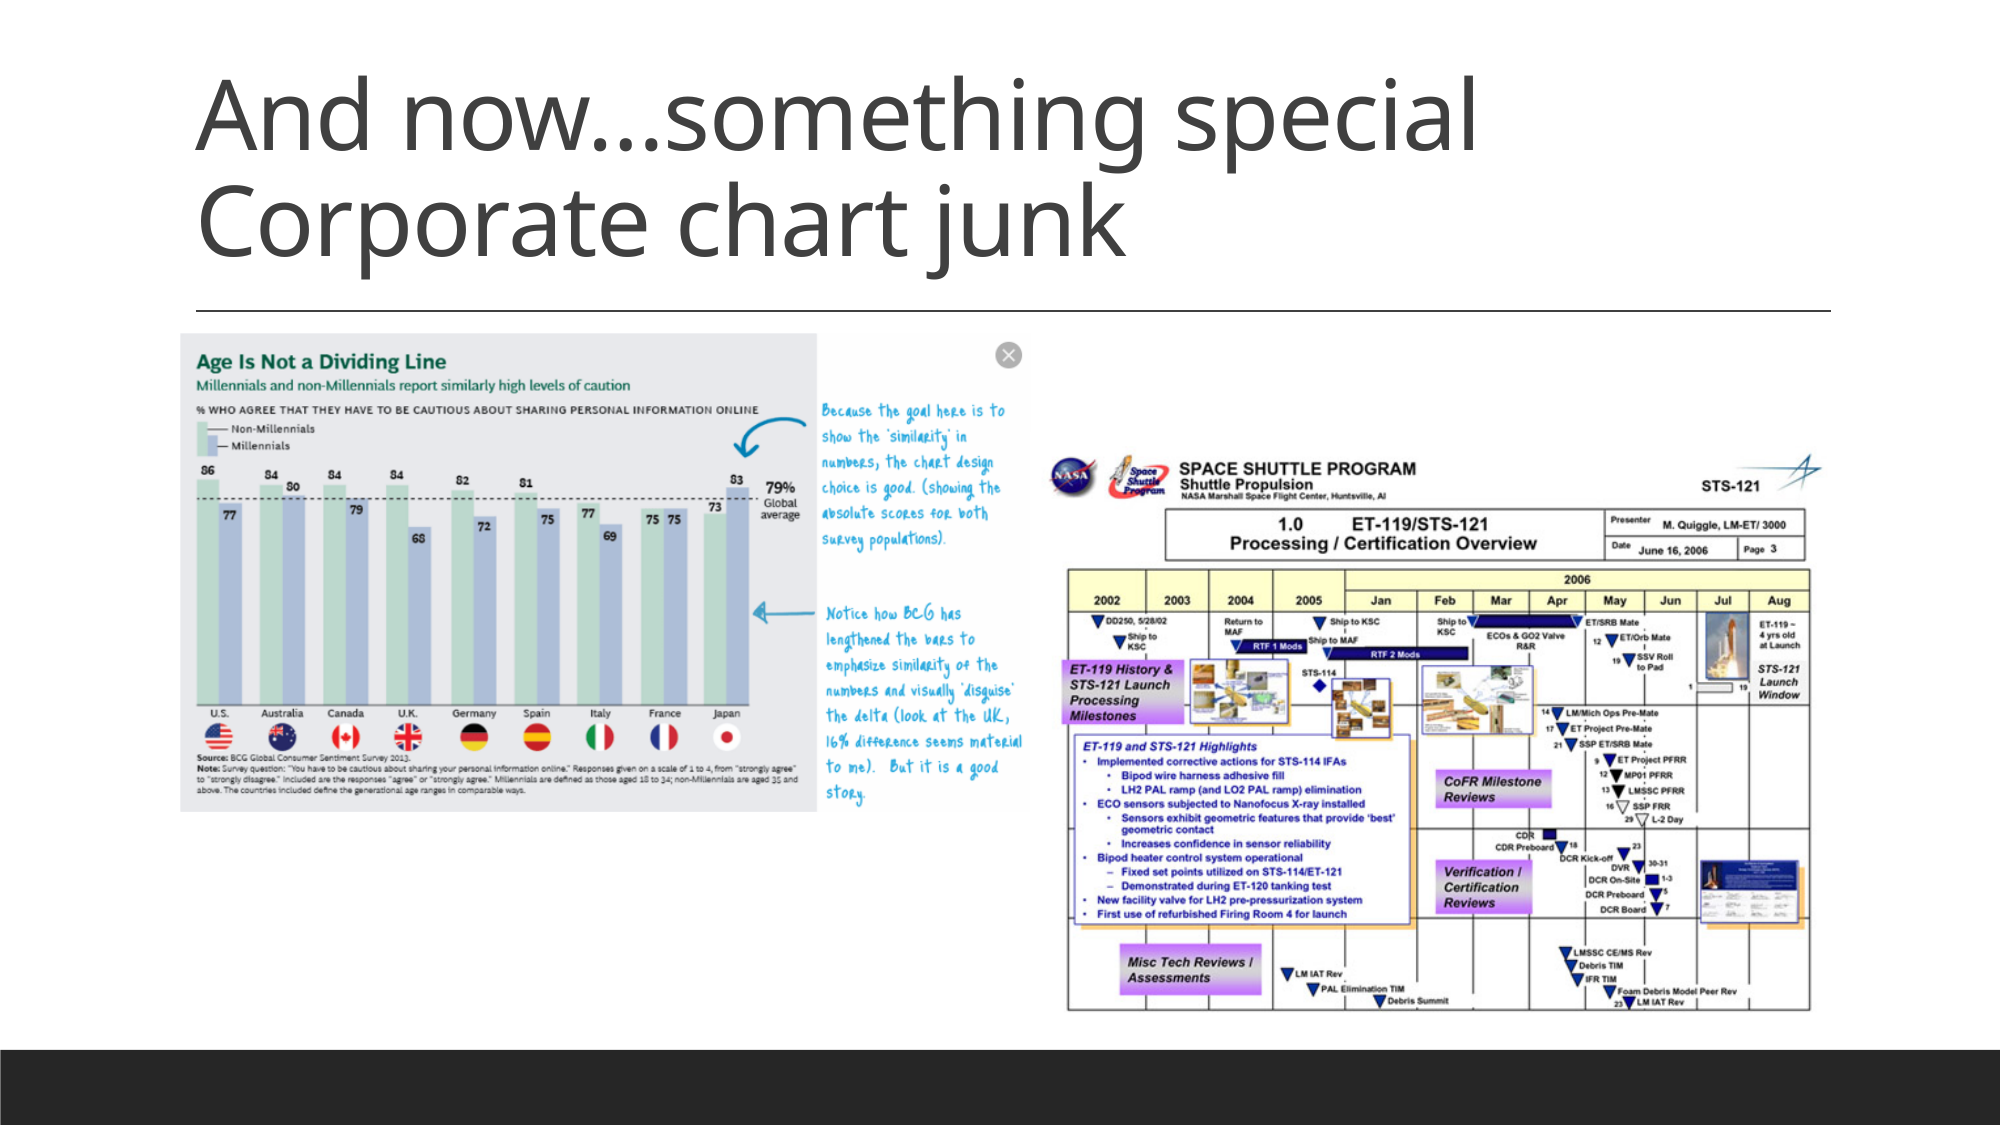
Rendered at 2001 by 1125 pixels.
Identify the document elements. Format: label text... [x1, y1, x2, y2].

title And now…something special Corporate chart junk [180, 47, 1830, 285]
picture [179, 333, 1831, 1024]
